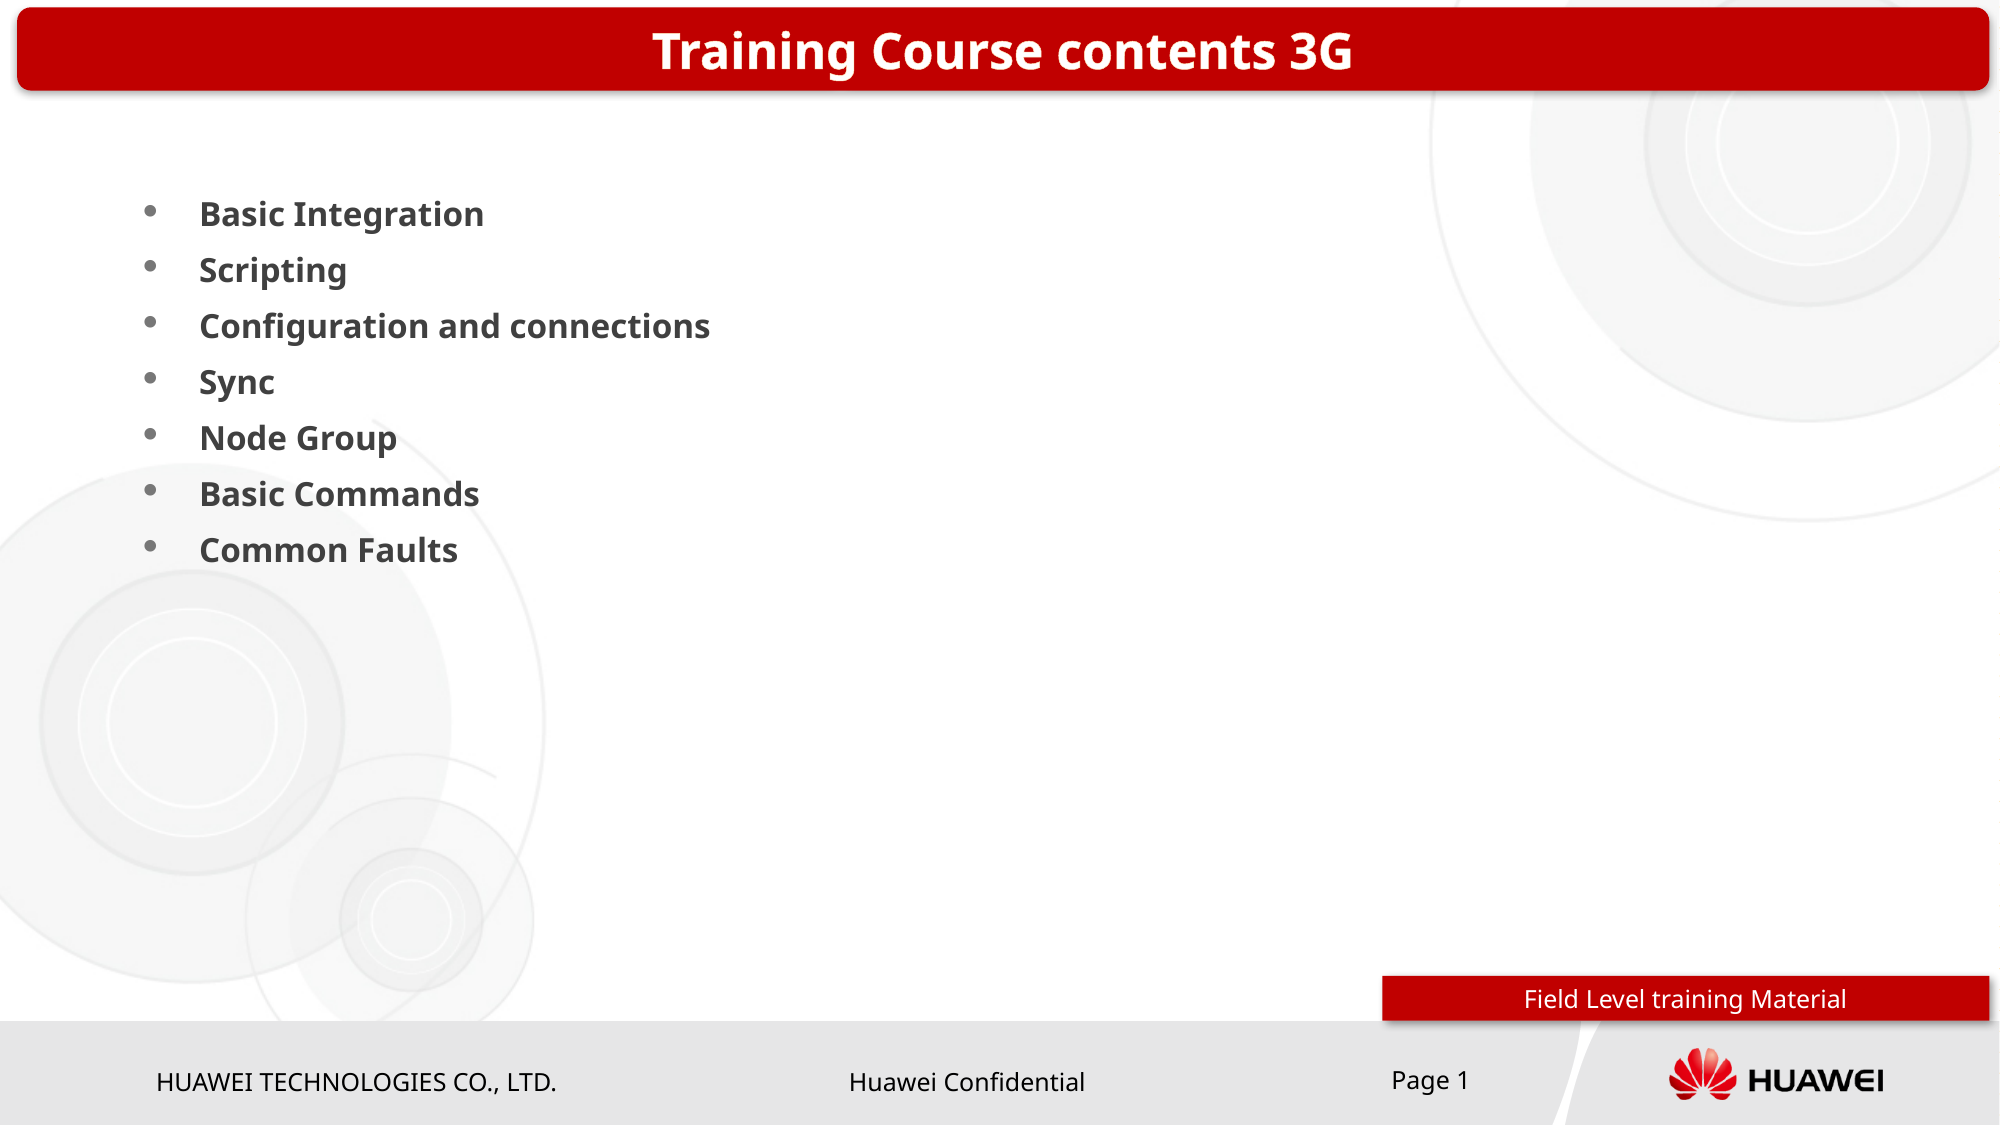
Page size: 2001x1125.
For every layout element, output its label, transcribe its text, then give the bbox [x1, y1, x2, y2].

text_box Field Level training Material [1382, 975, 1990, 1021]
list Basic Integration Scripting Configuration and connections Sync Node Group Basic Commands Common Faults [133, 172, 1851, 965]
picture [0, 0, 2000, 1125]
text_box Training Course contents 3G [17, 7, 1990, 91]
